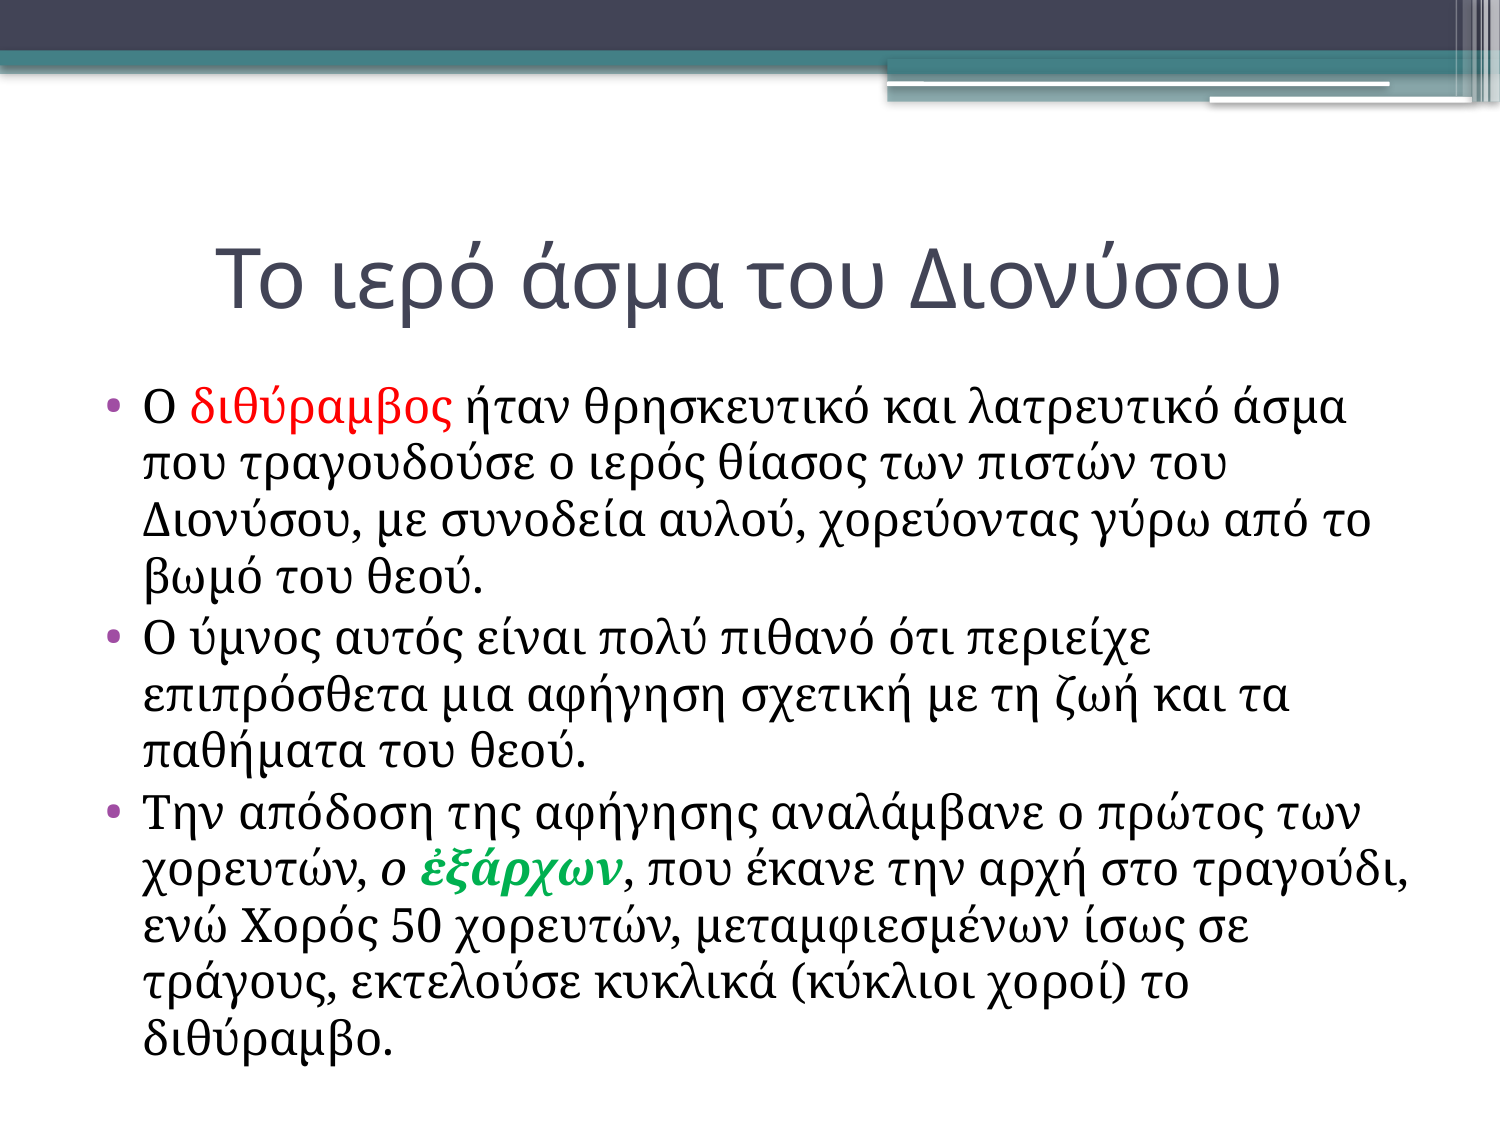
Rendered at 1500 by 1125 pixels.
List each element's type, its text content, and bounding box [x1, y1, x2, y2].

title Το ιερό άσμα του Διονύσου [75, 187, 1425, 363]
list Ο διθύραμβος ήταν θρησκευτικό και λατρευτικό άσμα που τραγουδούσε ο ιερός θίασος των πιστών του Διονύσου, με συνοδεία αυλού, χορεύοντας γύρω από το βωμό του θεού. Ο ύμνος αυτός είναι πολύ πιθανό ότι περιείχε επιπρόσθετα μια αφήγηση σχετική με τη ζωή και τα παθήματα του θεού. Την απόδοση της αφήγησης αναλάμβανε ο πρώτος των χορευτών, ο ἐξάρχων, που έκανε την αρχή στο τραγούδι, ενώ Χορός 50 χορευτών, μεταμφιεσμένων ίσως σε τράγους, εκτελούσε κυκλικά (κύκλιοι χοροί) το διθύραμβο. [75, 368, 1425, 1079]
